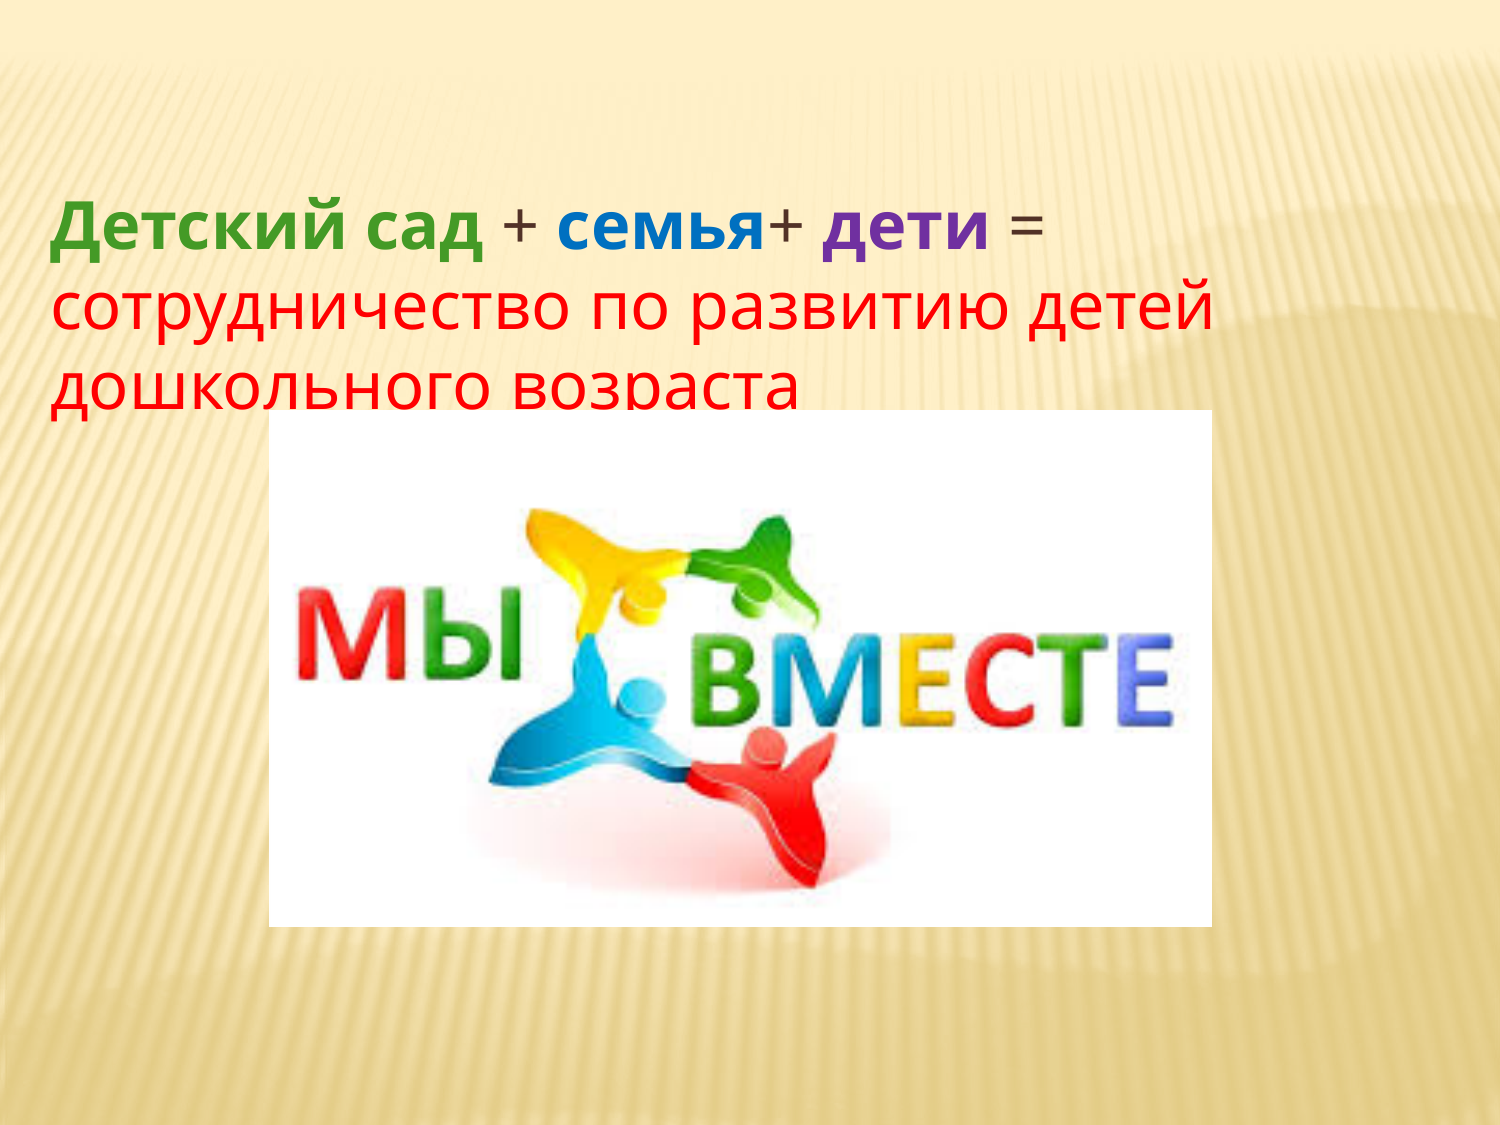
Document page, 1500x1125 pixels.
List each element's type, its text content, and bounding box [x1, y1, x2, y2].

picture [269, 409, 1213, 927]
text_box Детский сад + семья+ дети = сотрудничество по развитию детей дошкольного возраста [35, 175, 1500, 431]
